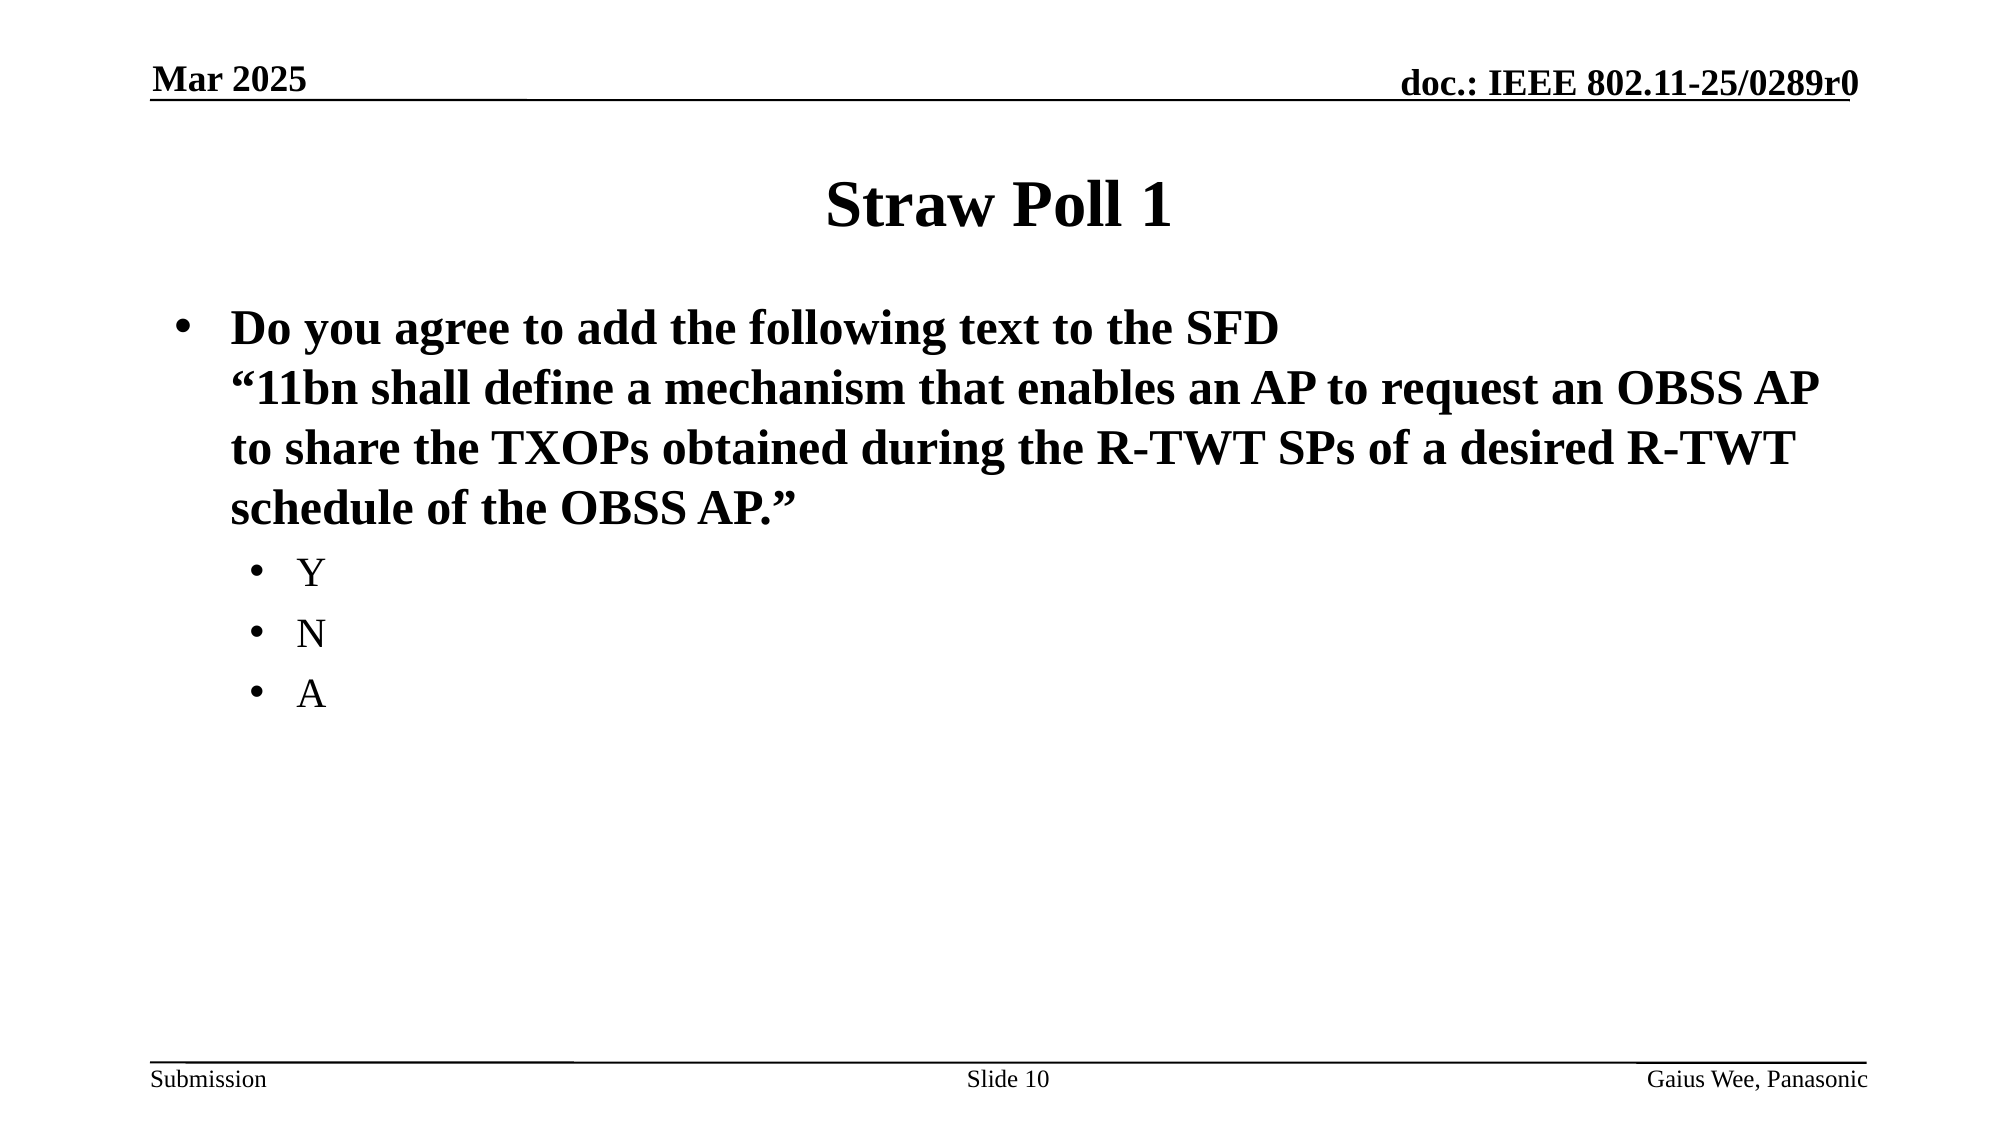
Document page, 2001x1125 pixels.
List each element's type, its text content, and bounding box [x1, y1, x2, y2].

footer Gaius Wee, Panasonic [1171, 1061, 1869, 1093]
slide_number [152, 54, 563, 100]
list Do you agree to add the following text to the SFD “11bn shall define a mechanism that enables an AP to request an OBSS AP to share the TXOPs obtained during the R-TWT SPs of a desired R-TWT schedule of the OBSS AP.” Y N A [149, 286, 1850, 1063]
slide_number Slide 10 [950, 1063, 1067, 1123]
title Straw Poll 1 [149, 112, 1850, 286]
